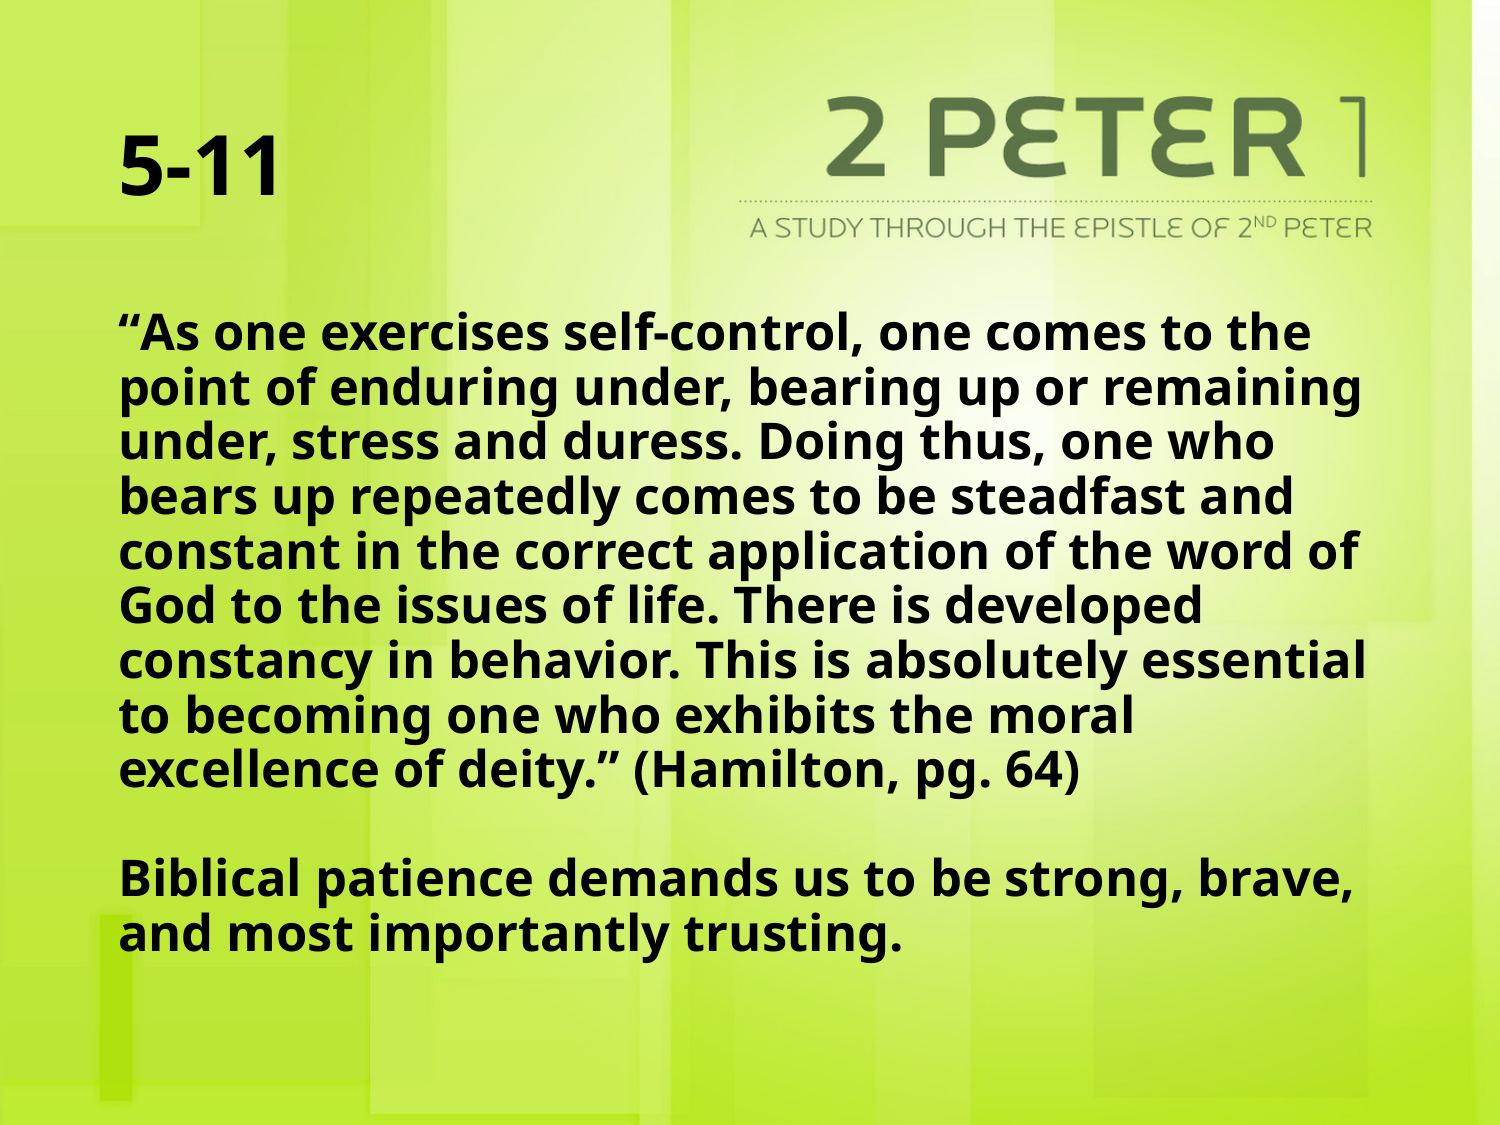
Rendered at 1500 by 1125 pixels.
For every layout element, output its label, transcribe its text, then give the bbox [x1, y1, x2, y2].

picture [0, 0, 1500, 1125]
title 5-11 [103, 59, 746, 278]
list “As one exercises self-control, one comes to the point of enduring under, bearing up or remaining under, stress and duress. Doing thus, one who bears up repeatedly comes to be steadfast and constant in the correct application of the word of God to the issues of life. There is developed constancy in behavior. This is absolutely essential to becoming one who exhibits the moral excellence of deity.” (Hamilton, pg. 64) Biblical patience demands us to be strong, brave, and most importantly trusting. [103, 299, 1397, 1014]
